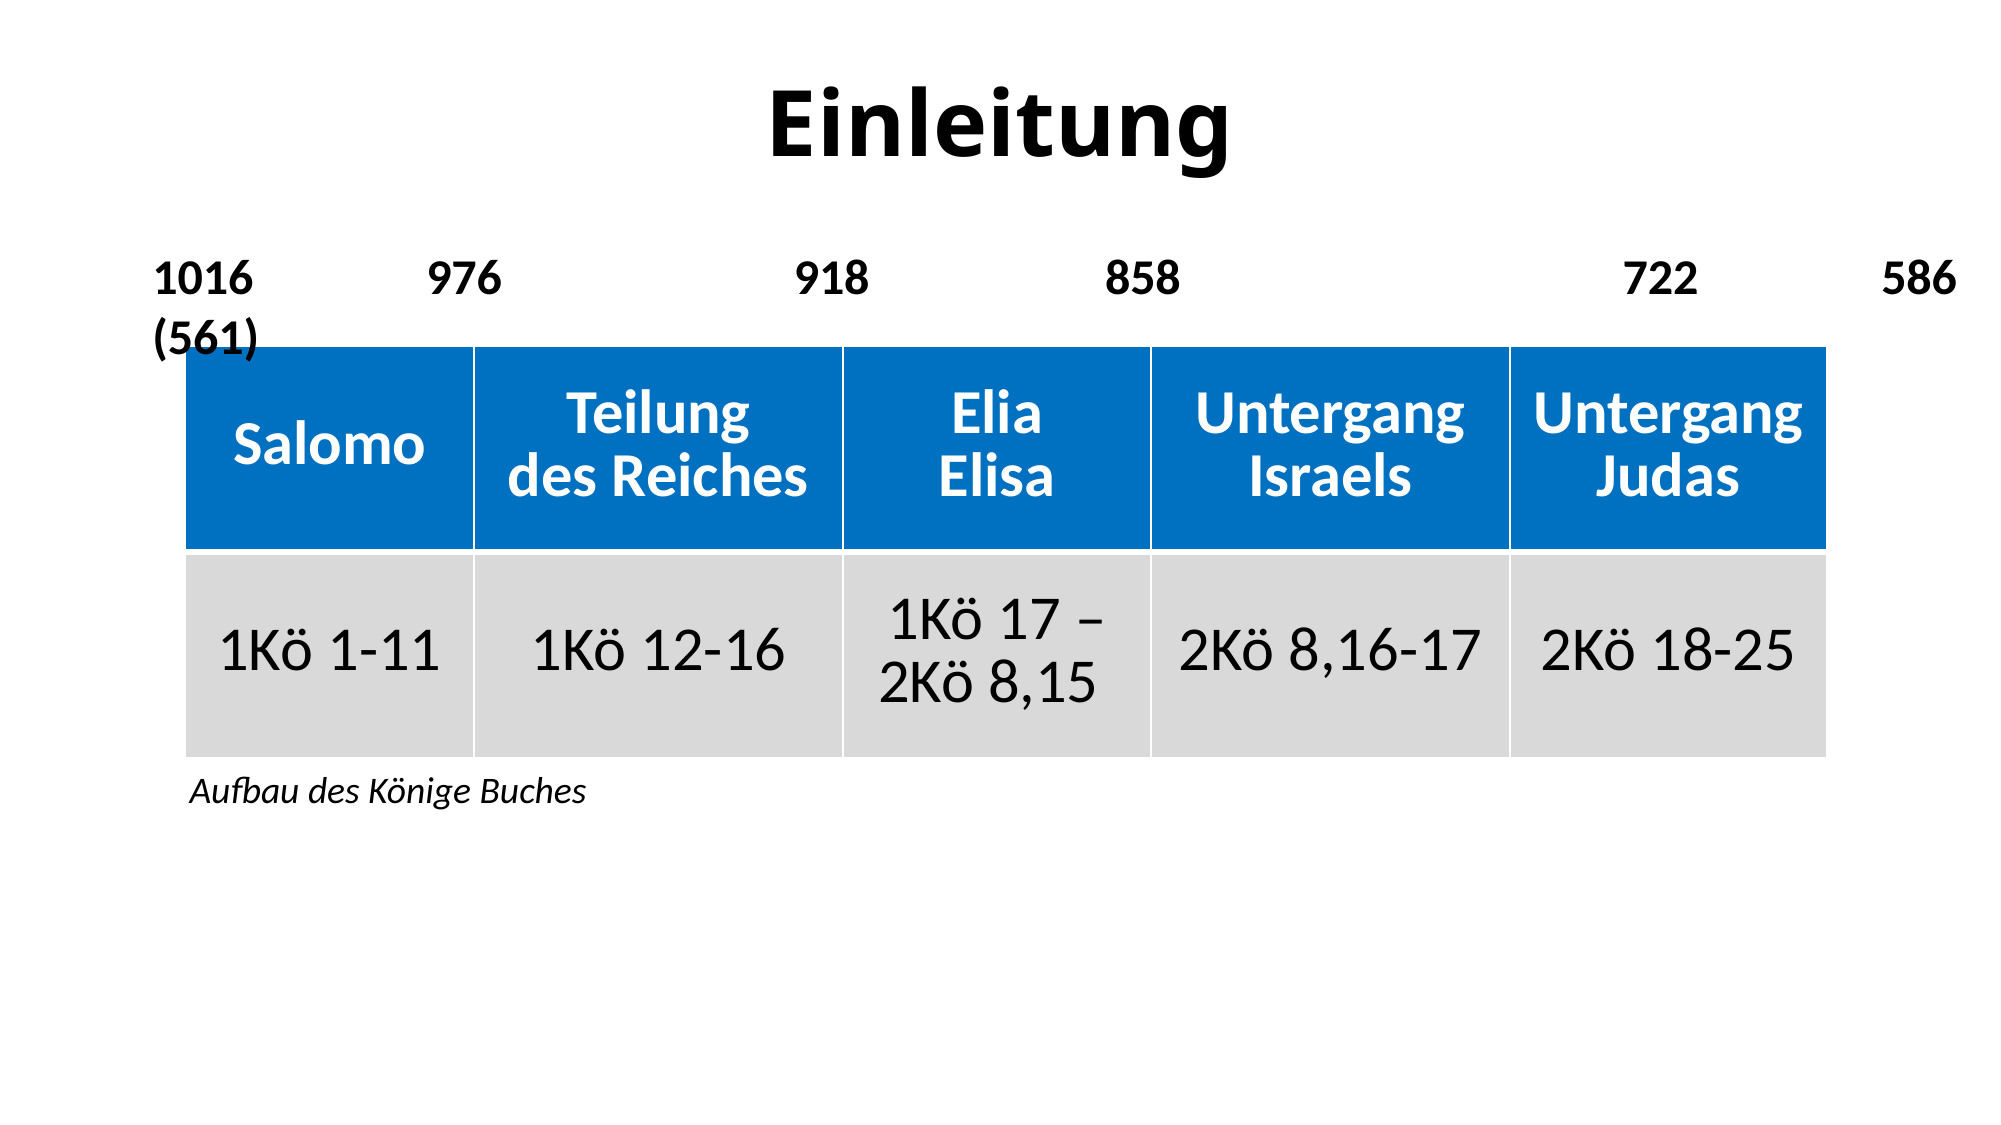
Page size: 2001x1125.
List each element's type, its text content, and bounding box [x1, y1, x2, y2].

table_cell 1Kö 17 – 2Kö 8,15 [844, 555, 1150, 757]
table_cell 2Kö 8,16-17 [1152, 555, 1509, 757]
text_box Aufbau des Könige Buches [174, 758, 602, 818]
table_header Untergang Israels [1152, 402, 1509, 549]
table_header Teilung des Reiches [475, 402, 842, 549]
table_header Untergang Judas [1511, 402, 1826, 549]
table_cell 1Kö 1-11 [186, 555, 473, 757]
table_cell 2Kö 18-25 [1511, 555, 1826, 757]
text_box 1016 976 918 858 722 586 (561) [137, 236, 1980, 402]
table_cell 1Kö 12-16 [475, 555, 842, 757]
table_header Salomo [186, 402, 473, 549]
table_header Elia Elisa [844, 402, 1150, 549]
title Einleitung [137, 59, 1863, 194]
